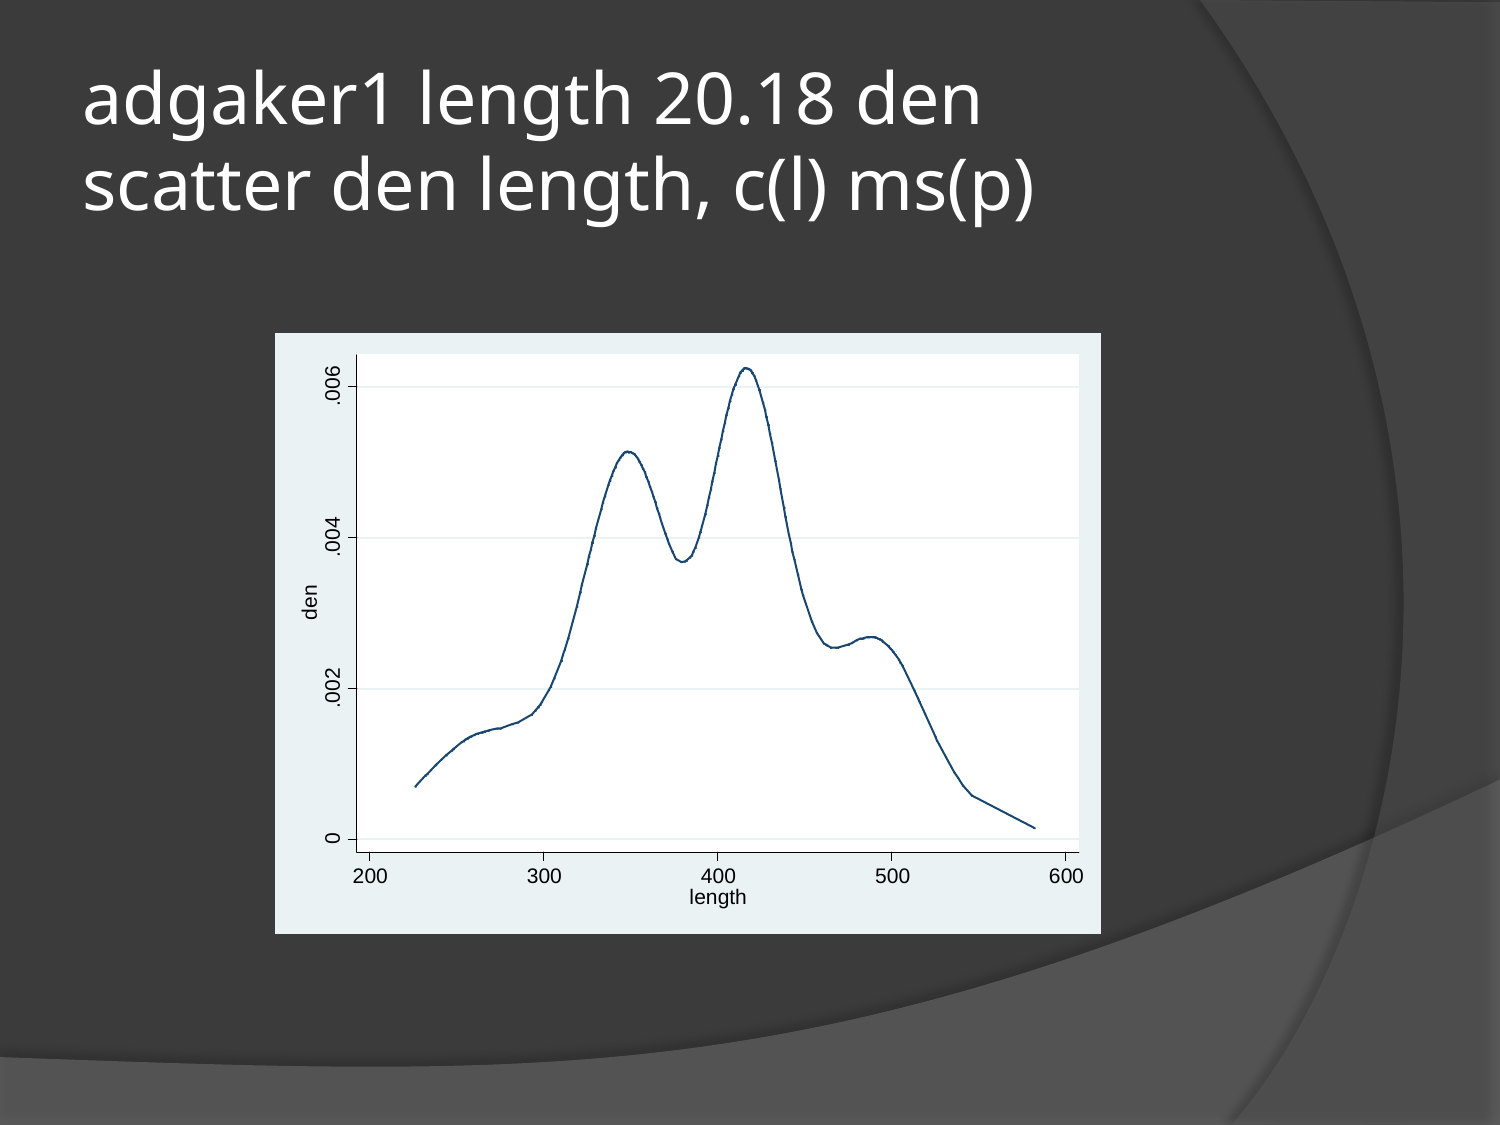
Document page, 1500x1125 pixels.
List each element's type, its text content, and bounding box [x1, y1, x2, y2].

title adgaker1 length 20.18 den scatter den length, c(l) ms(p) [75, 45, 1300, 233]
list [267, 326, 1108, 942]
